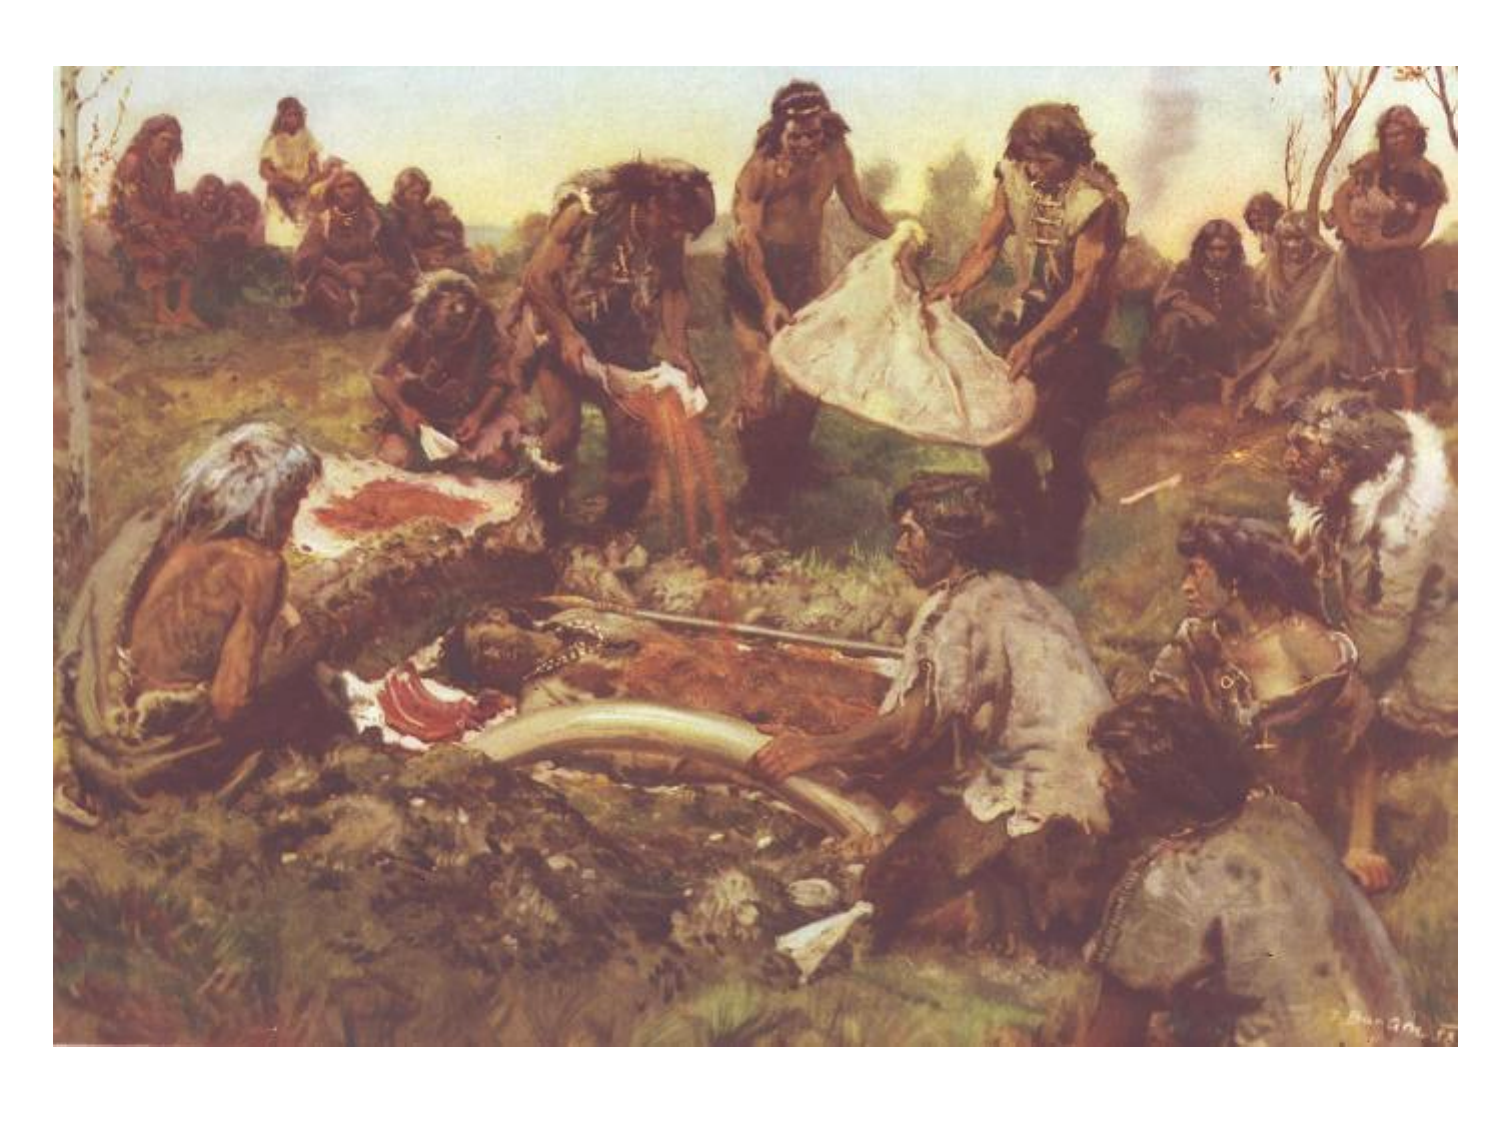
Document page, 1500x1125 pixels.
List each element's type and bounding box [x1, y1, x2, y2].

picture [52, 66, 1458, 1047]
